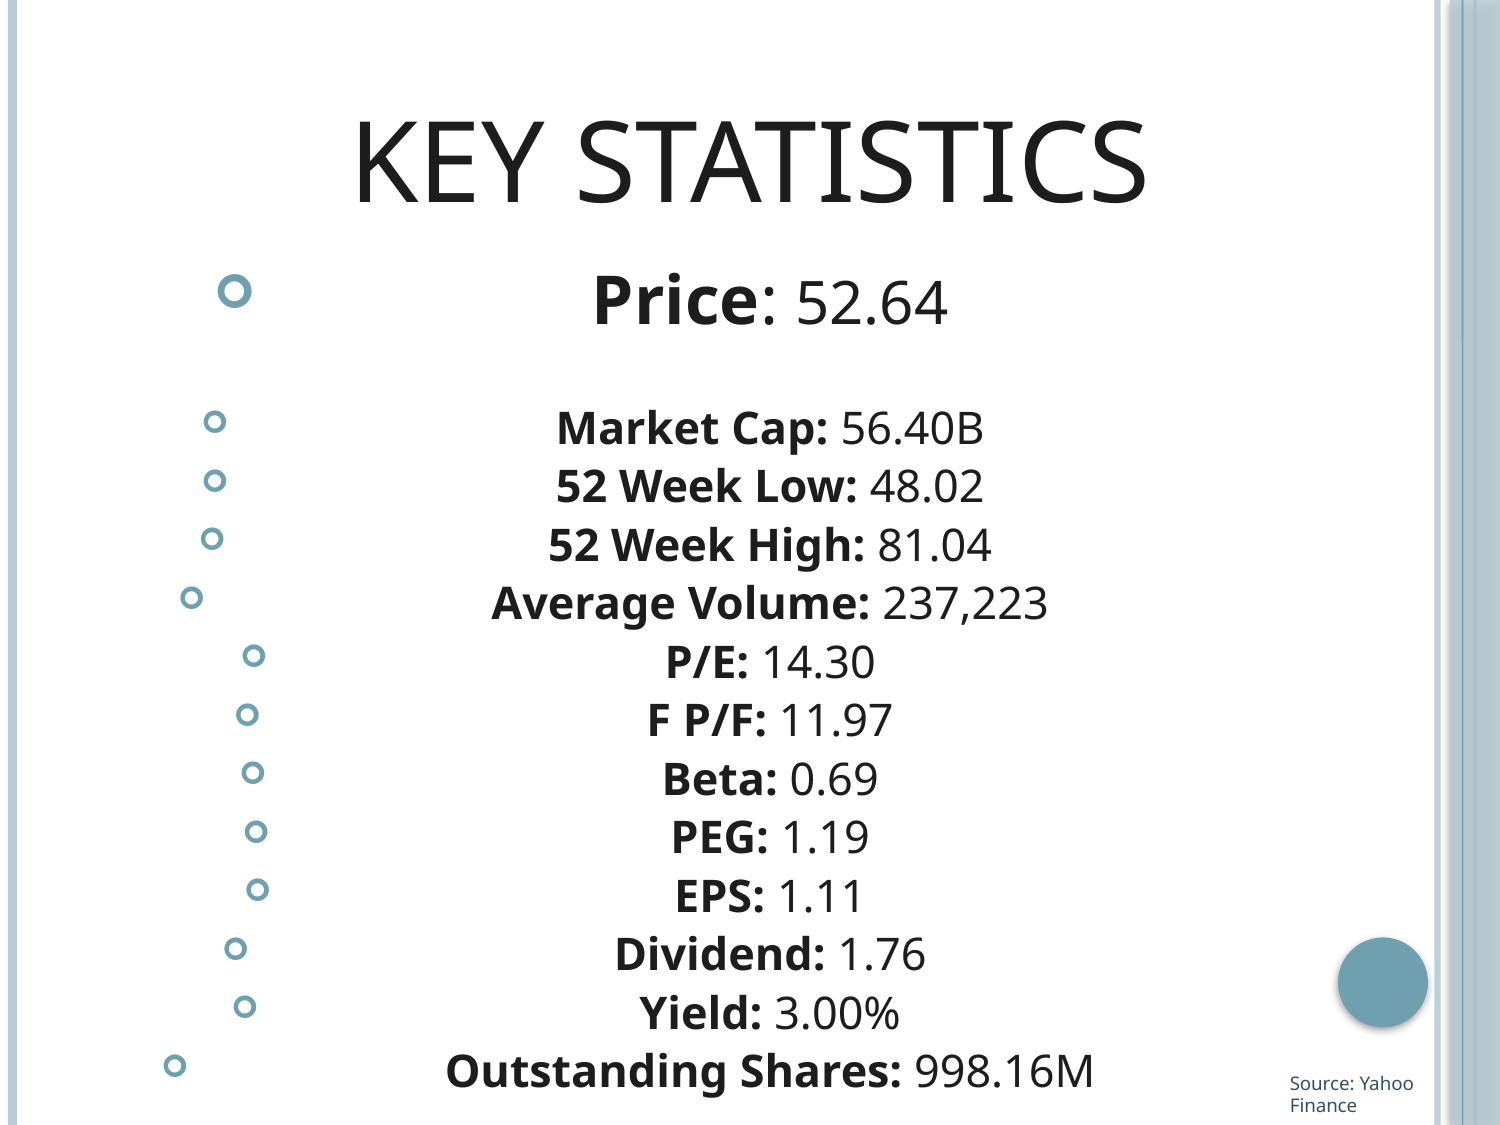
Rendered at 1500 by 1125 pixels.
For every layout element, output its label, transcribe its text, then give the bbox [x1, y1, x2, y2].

list Price: 52.64 Market Cap: 56.40B 52 Week Low: 48.02 52 Week High: 81.04 Average Volume: 237,223 P/E: 14.30 F P/F: 11.97 Beta: 0.69 PEG: 1.19 EPS: 1.11 Dividend: 1.76 Yield: 3.00% Outstanding Shares: 998.16M [50, 249, 1450, 1125]
title Key Statistics [75, 45, 1425, 233]
text_box Source: Yahoo Finance [1274, 1064, 1438, 1125]
